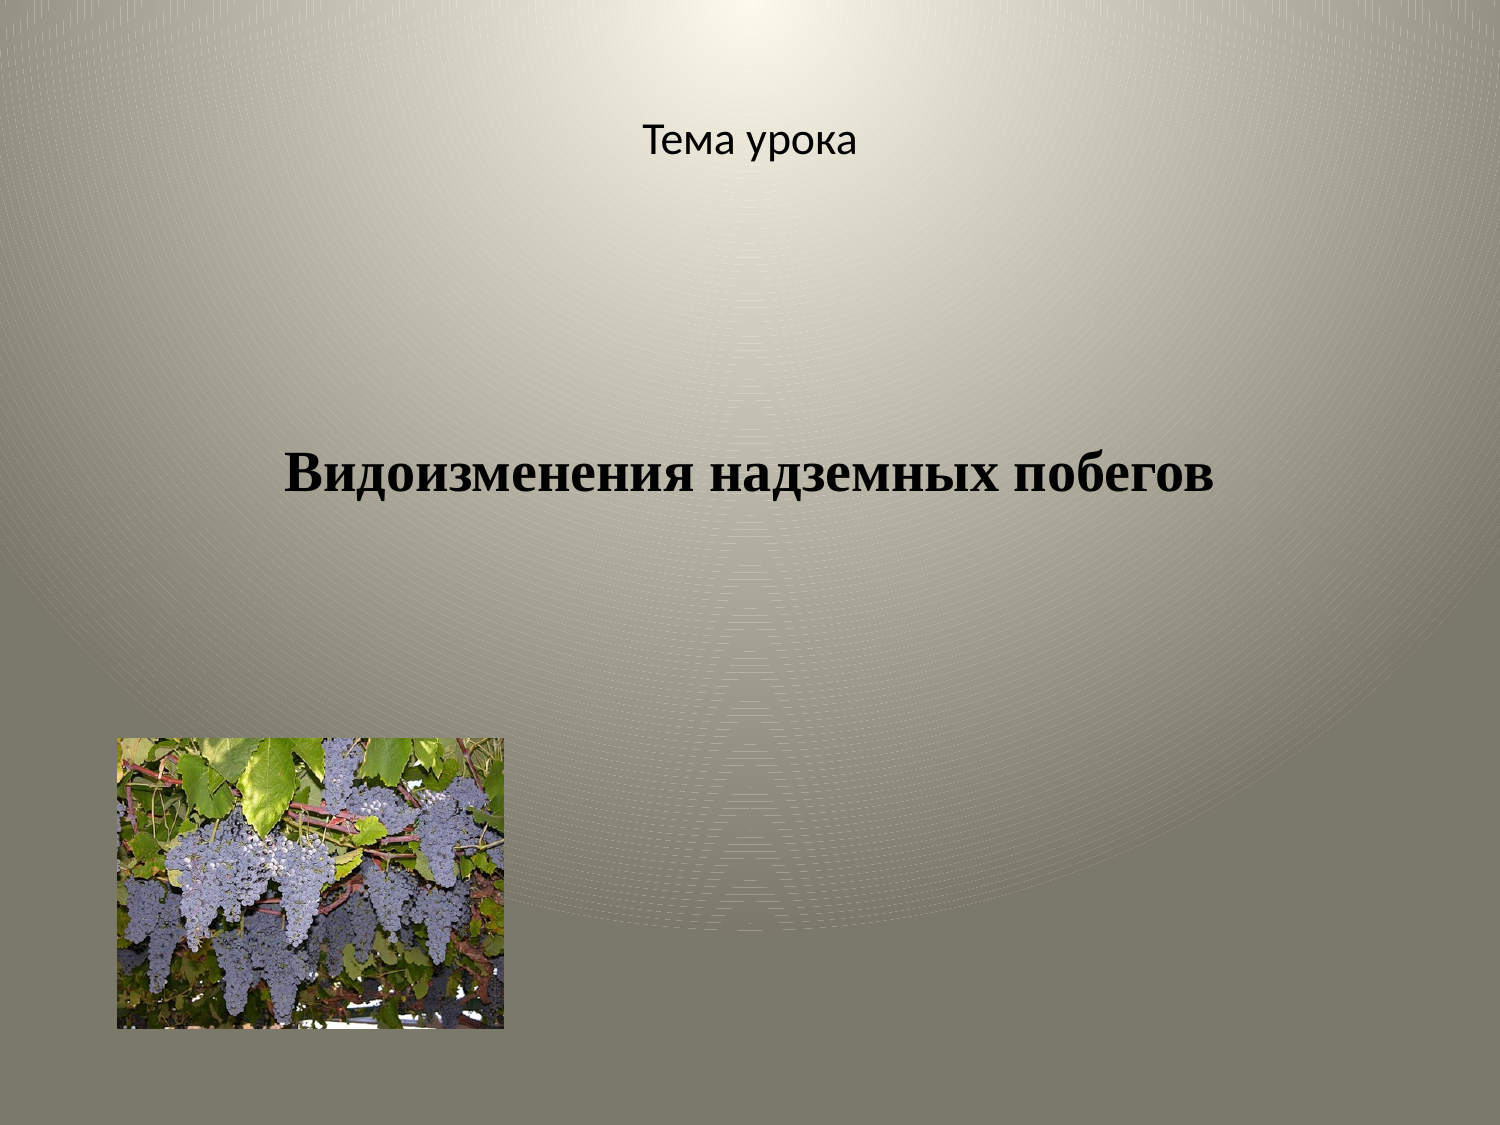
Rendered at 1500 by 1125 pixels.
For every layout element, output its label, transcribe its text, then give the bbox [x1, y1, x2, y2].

title Тема урока [75, 45, 1425, 233]
picture [116, 738, 505, 1029]
list Видоизменения надземных побегов [75, 262, 1425, 1005]
